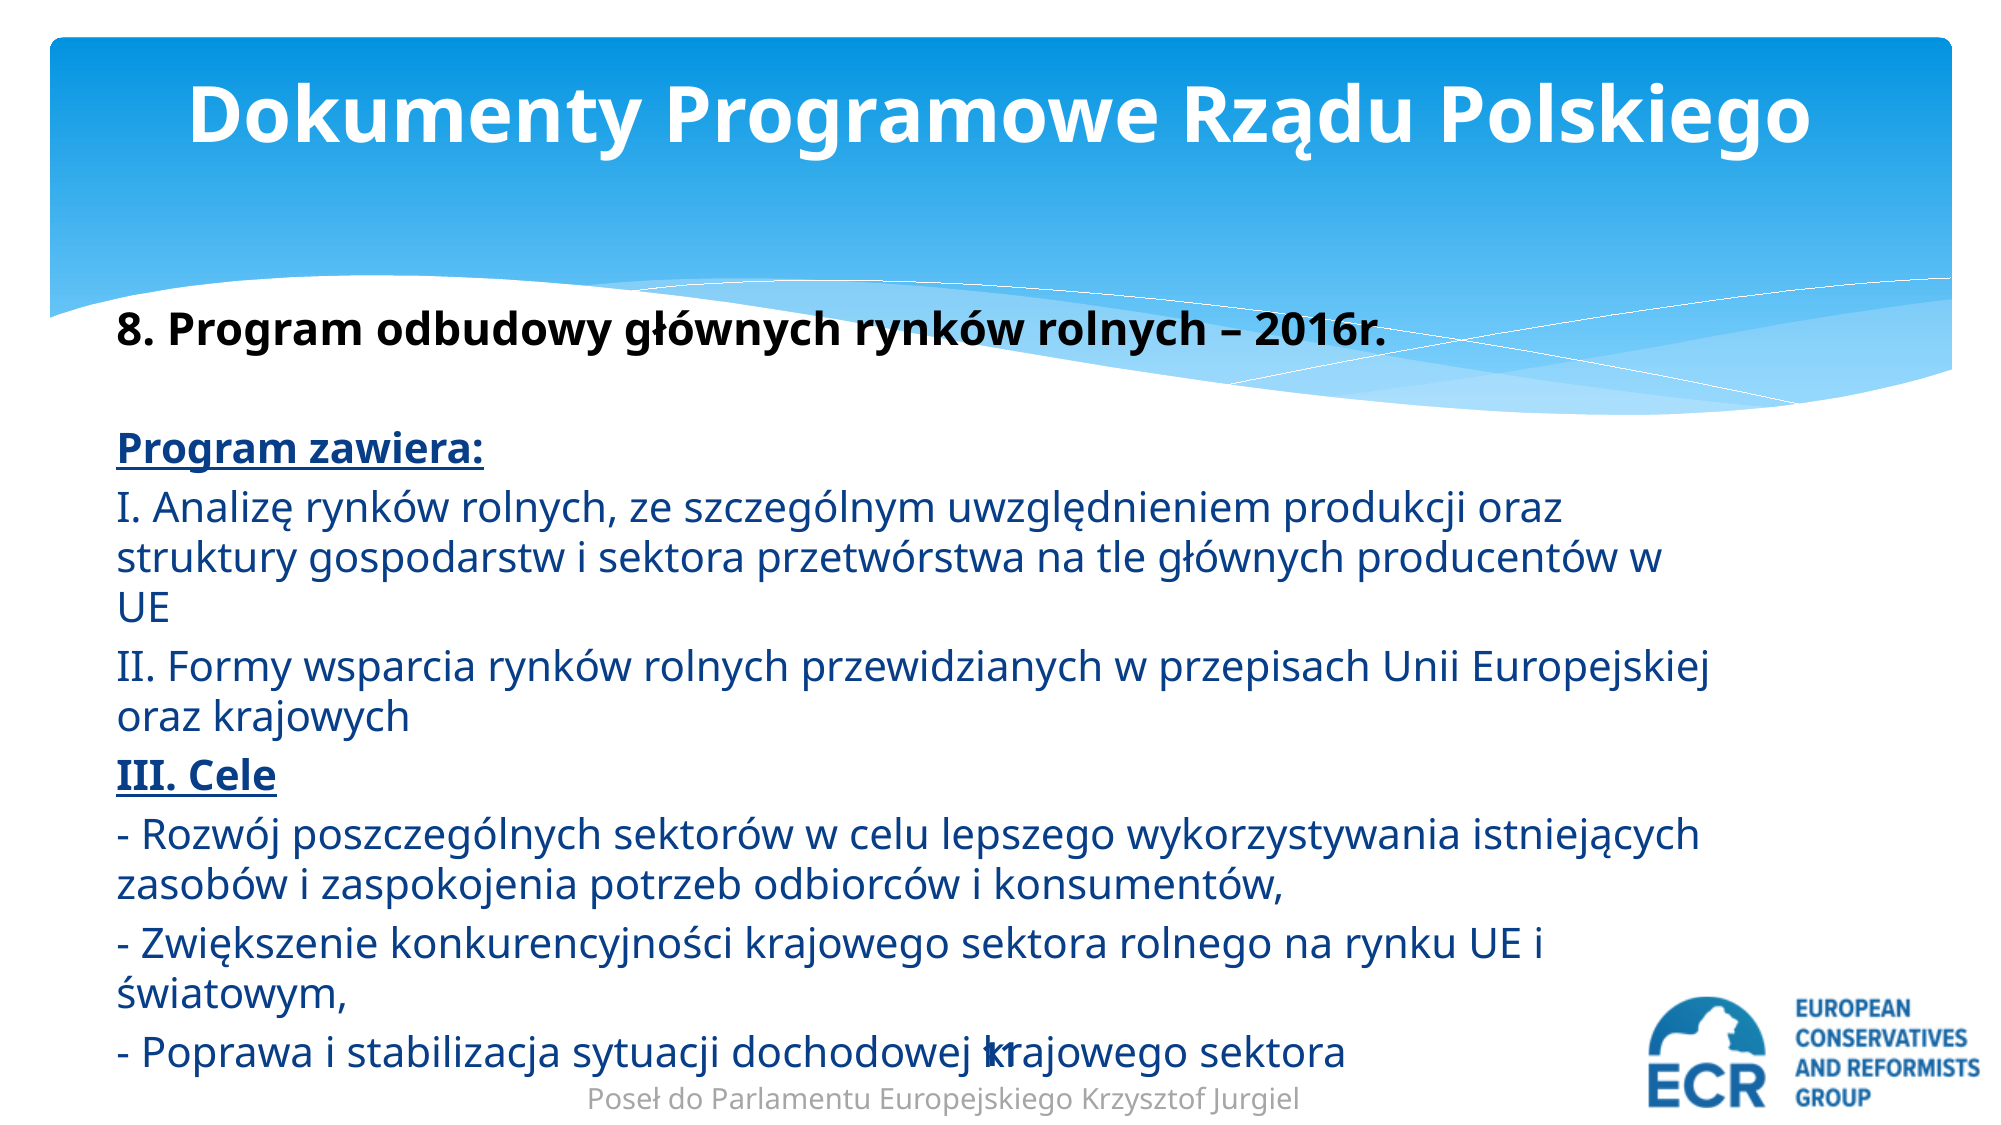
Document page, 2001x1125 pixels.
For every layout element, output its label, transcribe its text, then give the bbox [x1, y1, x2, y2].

list 8. Program odbudowy głównych rynków rolnych – 2016r. Program zawiera: I. Analizę rynków rolnych, ze szczególnym uwzględnieniem produkcji oraz struktury gospodarstw i sektora przetwórstwa na tle głównych producentów w UE II. Formy wsparcia rynków rolnych przewidzianych w przepisach Unii Europejskiej oraz krajowych III. Cele - Rozwój poszczególnych sektorów w celu lepszego wykorzystywania istniejących zasobów i zaspokojenia potrzeb odbiorców i konsumentów, - Zwiększenie konkurencyjności krajowego sektora rolnego na rynku UE i światowym, - Poprawa i stabilizacja sytuacji dochodowej krajowego sektora [101, 292, 1735, 1092]
text_box Poseł do Parlamentu Europejskiego Krzysztof Jurgiel [423, 1072, 1472, 1123]
picture [1646, 992, 1985, 1111]
title Dokumenty Programowe Rządu Polskiego [99, 55, 1900, 261]
slide_number 11 [872, 1025, 1128, 1072]
